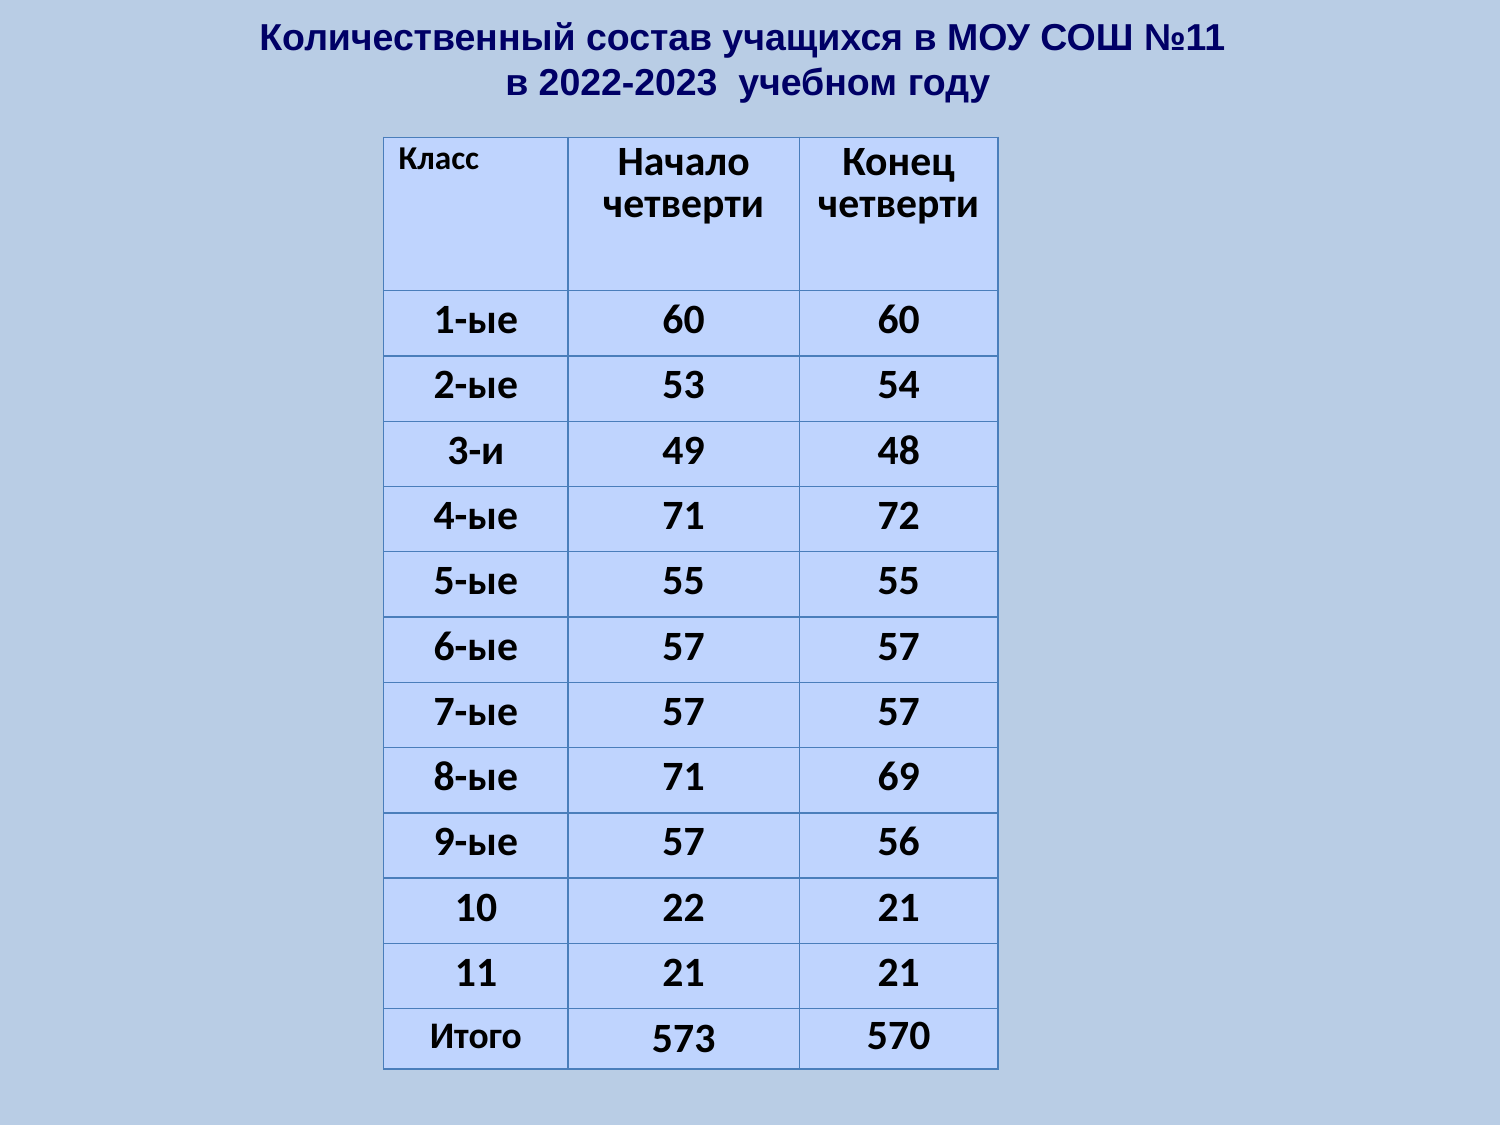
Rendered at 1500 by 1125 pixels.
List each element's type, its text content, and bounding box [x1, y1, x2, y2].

table_cell 57 [569, 618, 799, 682]
table_cell 56 [800, 814, 997, 877]
table_cell 55 [800, 552, 997, 616]
table_cell 71 [569, 487, 799, 551]
table_cell 57 [569, 814, 799, 877]
table_cell 7-ые [384, 683, 567, 747]
table_cell 9-ые [384, 814, 567, 877]
table_header Класс [384, 138, 567, 290]
table_cell 6-ые [384, 618, 567, 682]
table_cell 53 [569, 357, 799, 421]
table_cell 3-и [384, 422, 567, 486]
table_cell 60 [569, 291, 799, 355]
table_cell 8-ые [384, 748, 567, 812]
text_box Количественный состав учащихся в МОУ СОШ №11 в 2022-2023 учебном году [0, 5, 1500, 201]
table_cell 71 [569, 748, 799, 812]
table_header Конец четверти [800, 138, 997, 290]
table_cell 57 [800, 618, 997, 682]
table_cell 2-ые [384, 357, 567, 421]
table_cell 21 [569, 944, 799, 1008]
table_cell 21 [800, 879, 997, 943]
table_cell 60 [800, 291, 997, 355]
table_cell 573 [569, 1009, 799, 1068]
table_cell 55 [569, 552, 799, 616]
table_cell 49 [569, 422, 799, 486]
table_header Начало четверти [569, 138, 799, 290]
table_cell Итого [384, 1009, 567, 1068]
table_cell 54 [800, 357, 997, 421]
table_cell 22 [569, 879, 799, 943]
table_cell 11 [384, 944, 567, 1008]
table_cell 57 [569, 683, 799, 747]
table_cell 10 [384, 879, 567, 943]
table_cell 69 [800, 748, 997, 812]
table_cell 72 [800, 487, 997, 551]
table_cell 1-ые [384, 291, 567, 355]
table_cell 570 [800, 1009, 997, 1068]
table_cell 21 [800, 944, 997, 1008]
table_cell 5-ые [384, 552, 567, 616]
table_cell 48 [800, 422, 997, 486]
table_cell 4-ые [384, 487, 567, 551]
table_cell 57 [800, 683, 997, 747]
